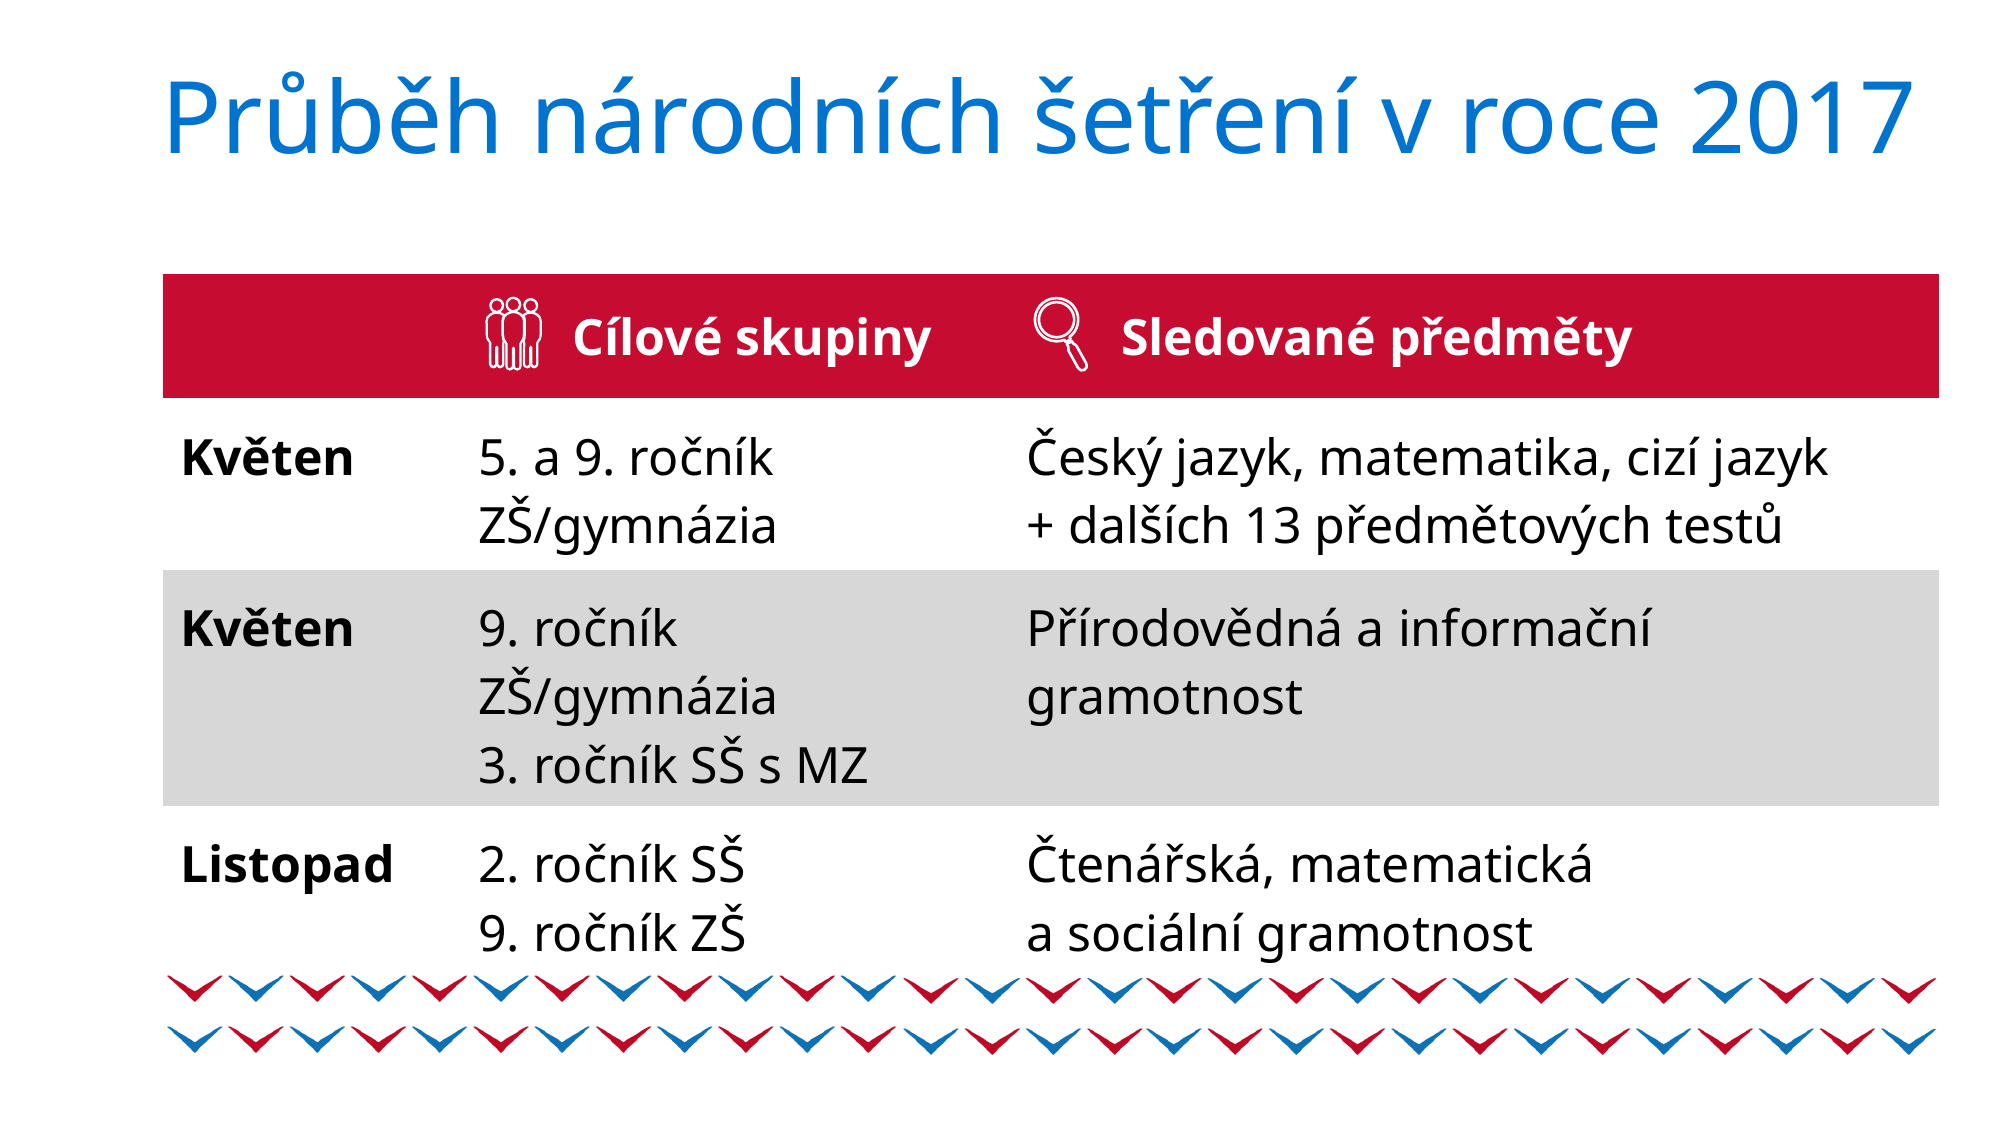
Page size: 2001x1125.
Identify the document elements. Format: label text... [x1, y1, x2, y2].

table_header Sledované předměty [1003, 274, 1939, 398]
table_cell Listopad [163, 806, 454, 977]
table_cell Přírodovědná a informační gramotnost [1003, 570, 1939, 806]
table_cell 5. a 9. ročník ZŠ/gymnázia [454, 398, 1003, 570]
table_cell Čtenářská, matematická a sociální gramotnost [1003, 806, 1939, 977]
table_header Cílové skupiny [454, 274, 1003, 398]
picture [160, 969, 1939, 1067]
table_cell Květen [163, 398, 454, 570]
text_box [1031, 298, 1088, 372]
table_cell 9. ročník ZŠ/gymnázia 3. ročník SŠ s MZ [454, 570, 1003, 806]
table_cell 2. ročník SŠ 9. ročník ZŠ [454, 806, 1003, 977]
table_cell Český jazyk, matematika, cizí jazyk + dalších 13 předmětových testů [1003, 398, 1939, 570]
table_cell Květen [163, 570, 454, 806]
table_header [163, 274, 454, 398]
title Průběh národních šetření v roce 2017 [161, 67, 1939, 177]
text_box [485, 296, 542, 371]
